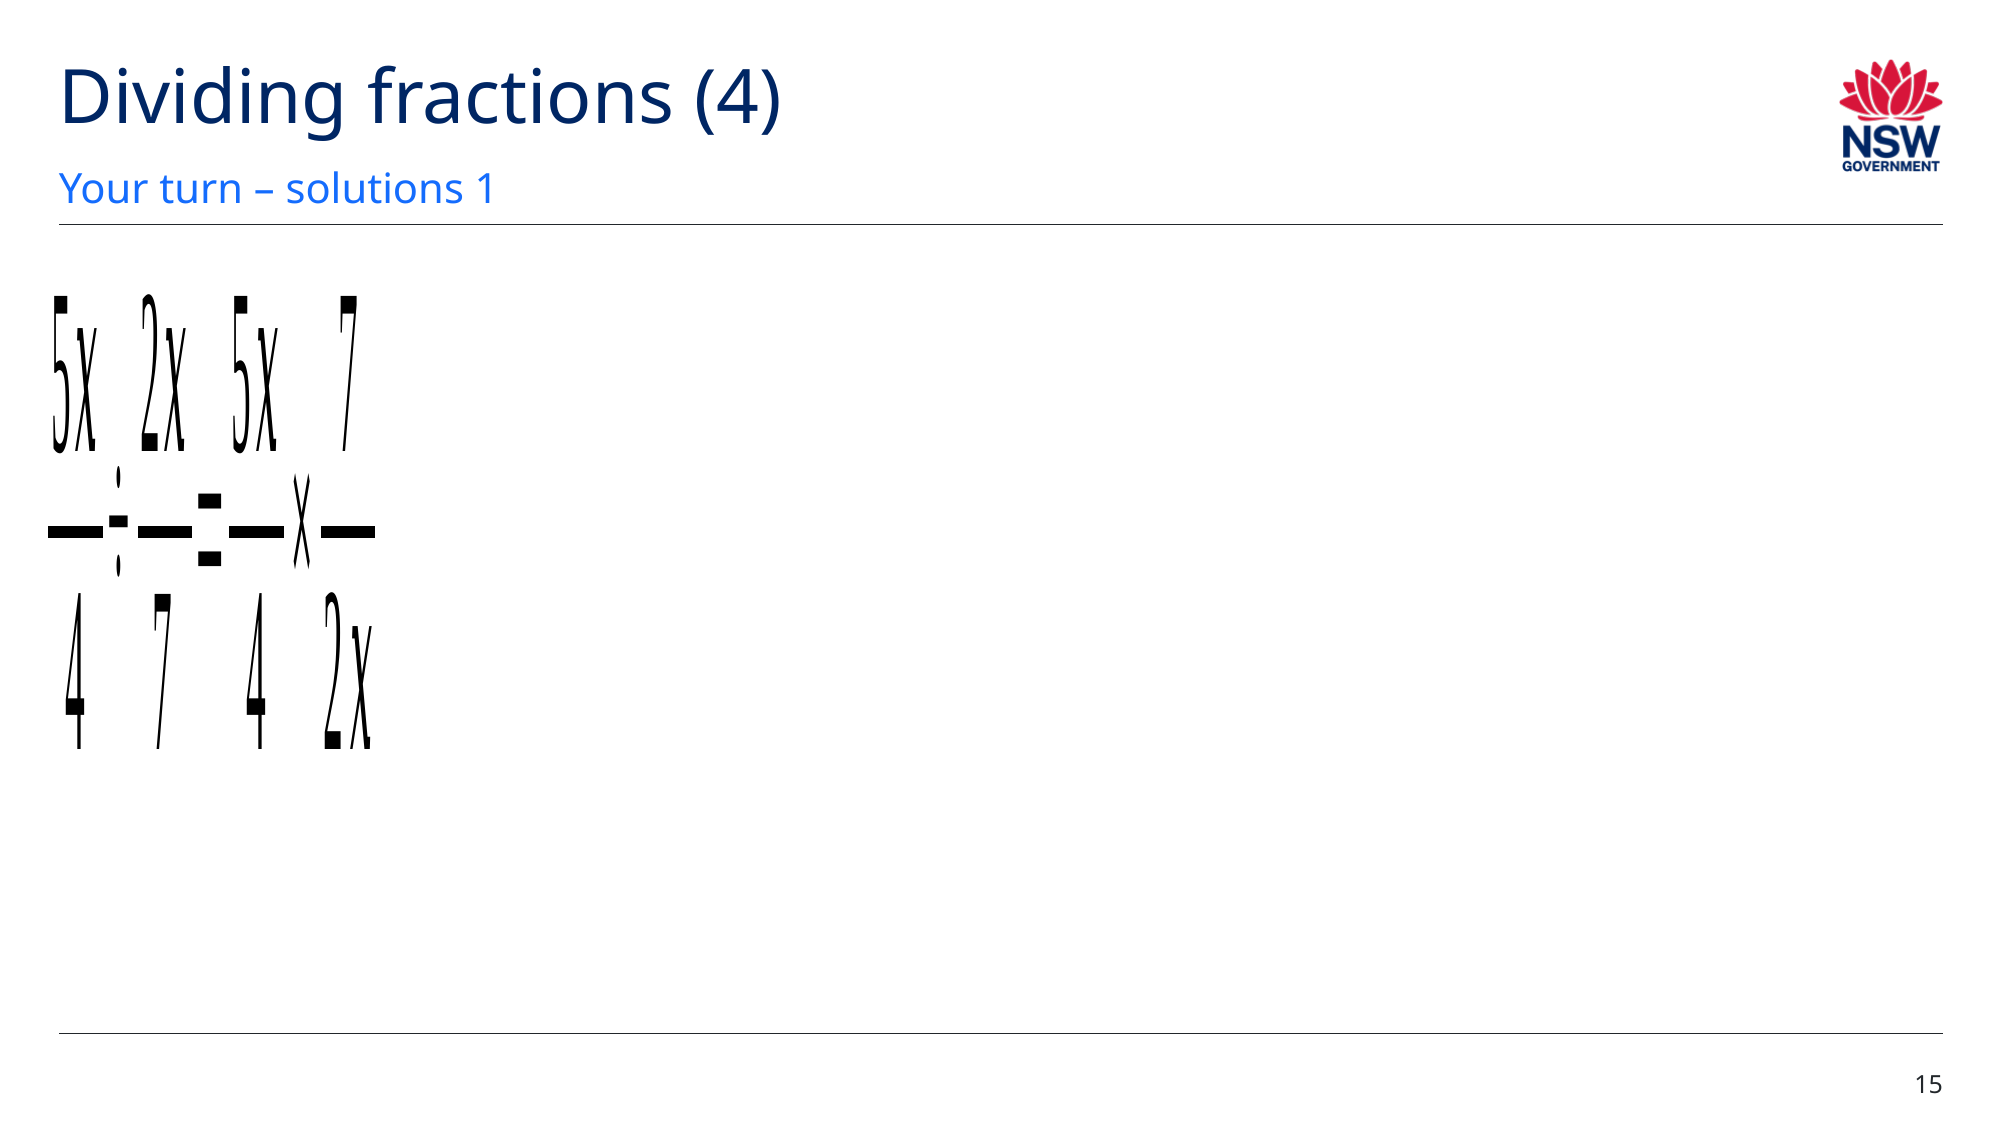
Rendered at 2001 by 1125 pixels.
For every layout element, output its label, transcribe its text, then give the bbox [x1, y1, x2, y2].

title Dividing fractions (4) [59, 59, 1713, 149]
list Your turn – solutions 1 [59, 161, 1713, 212]
slide_number 15 [1824, 1068, 1943, 1099]
picture [1839, 59, 1943, 172]
